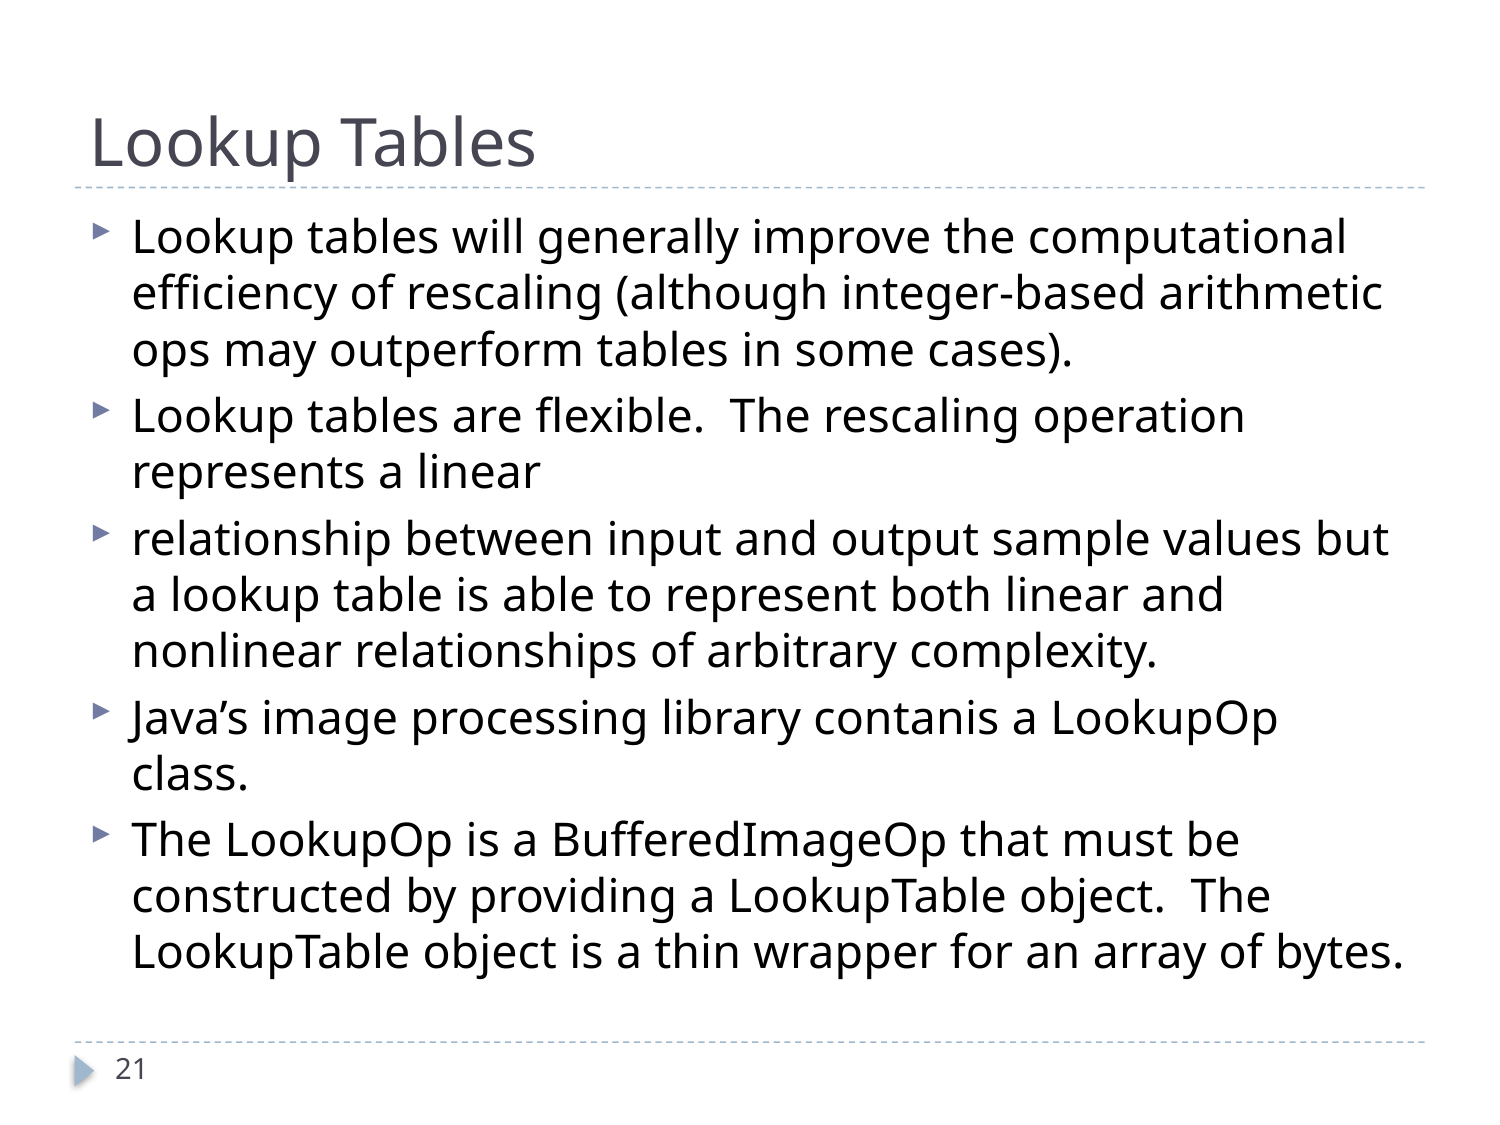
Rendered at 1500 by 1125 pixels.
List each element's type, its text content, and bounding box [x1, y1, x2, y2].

list Lookup tables will generally improve the computational efficiency of rescaling (although integer-based arithmetic ops may outperform tables in some cases). Lookup tables are ﬂexible. The rescaling operation represents a linear relationship between input and output sample values but a lookup table is able to represent both linear and nonlinear relationships of arbitrary complexity. Java’s image processing library contanis a LookupOp class. The LookupOp is a BufferedImageOp that must be constructed by providing a LookupTable object. The LookupTable object is a thin wrapper for an array of bytes. [75, 200, 1425, 1010]
slide_number 21 [100, 1042, 426, 1103]
title Lookup Tables [75, 24, 1425, 188]
